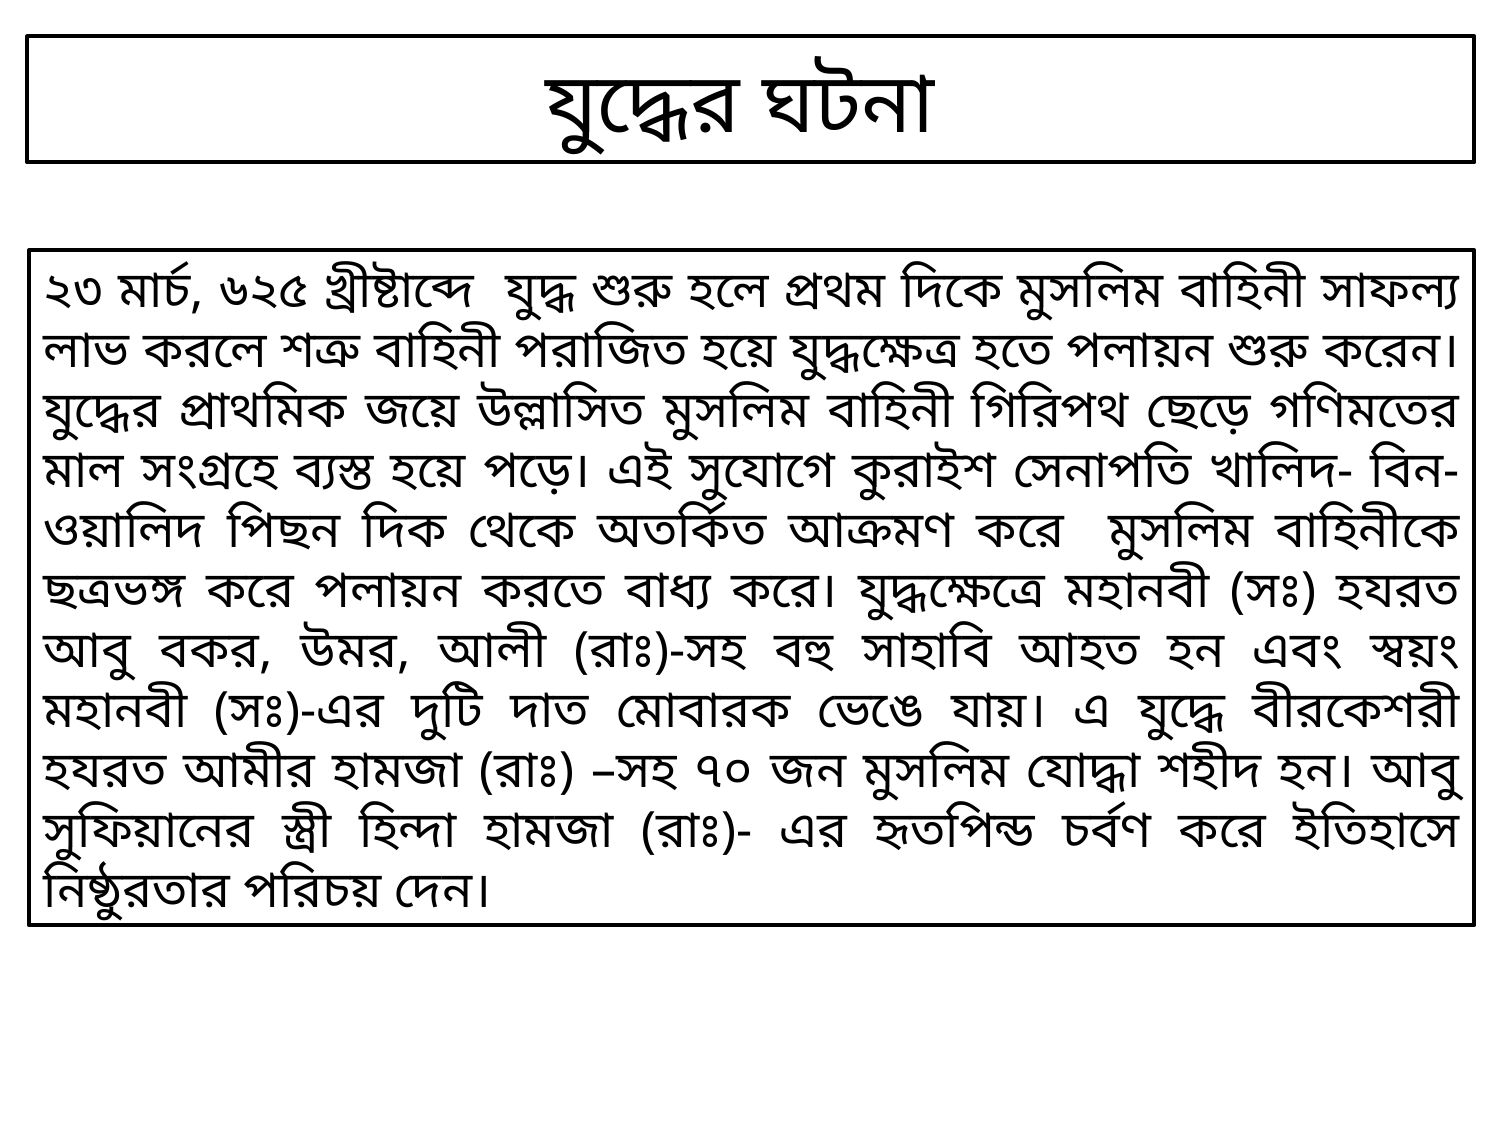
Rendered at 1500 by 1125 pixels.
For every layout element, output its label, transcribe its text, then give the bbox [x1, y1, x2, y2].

text_box যুদ্ধের ঘটনা [25, 34, 1476, 164]
text_box ২৩ মার্চ, ৬২৫ খ্রীষ্টাব্দে যুদ্ধ শুরু হলে প্রথম দিকে মুসলিম বাহিনী সাফল্য লাভ করলে শত্রু বাহিনী পরাজিত হয়ে যুদ্ধক্ষেত্র হতে পলায়ন শুরু করেন। যুদ্ধের প্রাথমিক জয়ে উল্লাসিত মুসলিম বাহিনী গিরিপথ ছেড়ে গণিমতের মাল সংগ্রহে ব্যস্ত হয়ে পড়ে। এই সুযোগে কুরাইশ সেনাপতি খালিদ- বিন- ওয়ালিদ পিছন দিক থেকে অতর্কিত আক্রমণ করে মুসলিম বাহিনীকে ছত্রভঙ্গ করে পলায়ন করতে বাধ্য করে। যুদ্ধক্ষেত্রে মহানবী (সঃ) হযরত আবু বকর, উমর, আলী (রাঃ)-সহ বহু সাহাবি আহত হন এবং স্বয়ং মহানবী (সঃ)-এর দুটি দাত মোবারক ভেঙে যায়। এ যুদ্ধে বীরকেশরী হযরত আমীর হামজা (রাঃ) –সহ ৭০ জন মুসলিম যোদ্ধা শহীদ হন। আবু সুফিয়ানের স্ত্রী হিন্দা হামজা (রাঃ)- এর হৃতপিন্ড চর্বণ করে ইতিহাসে নিষ্ঠুরতার পরিচয় দেন। [27, 248, 1476, 927]
